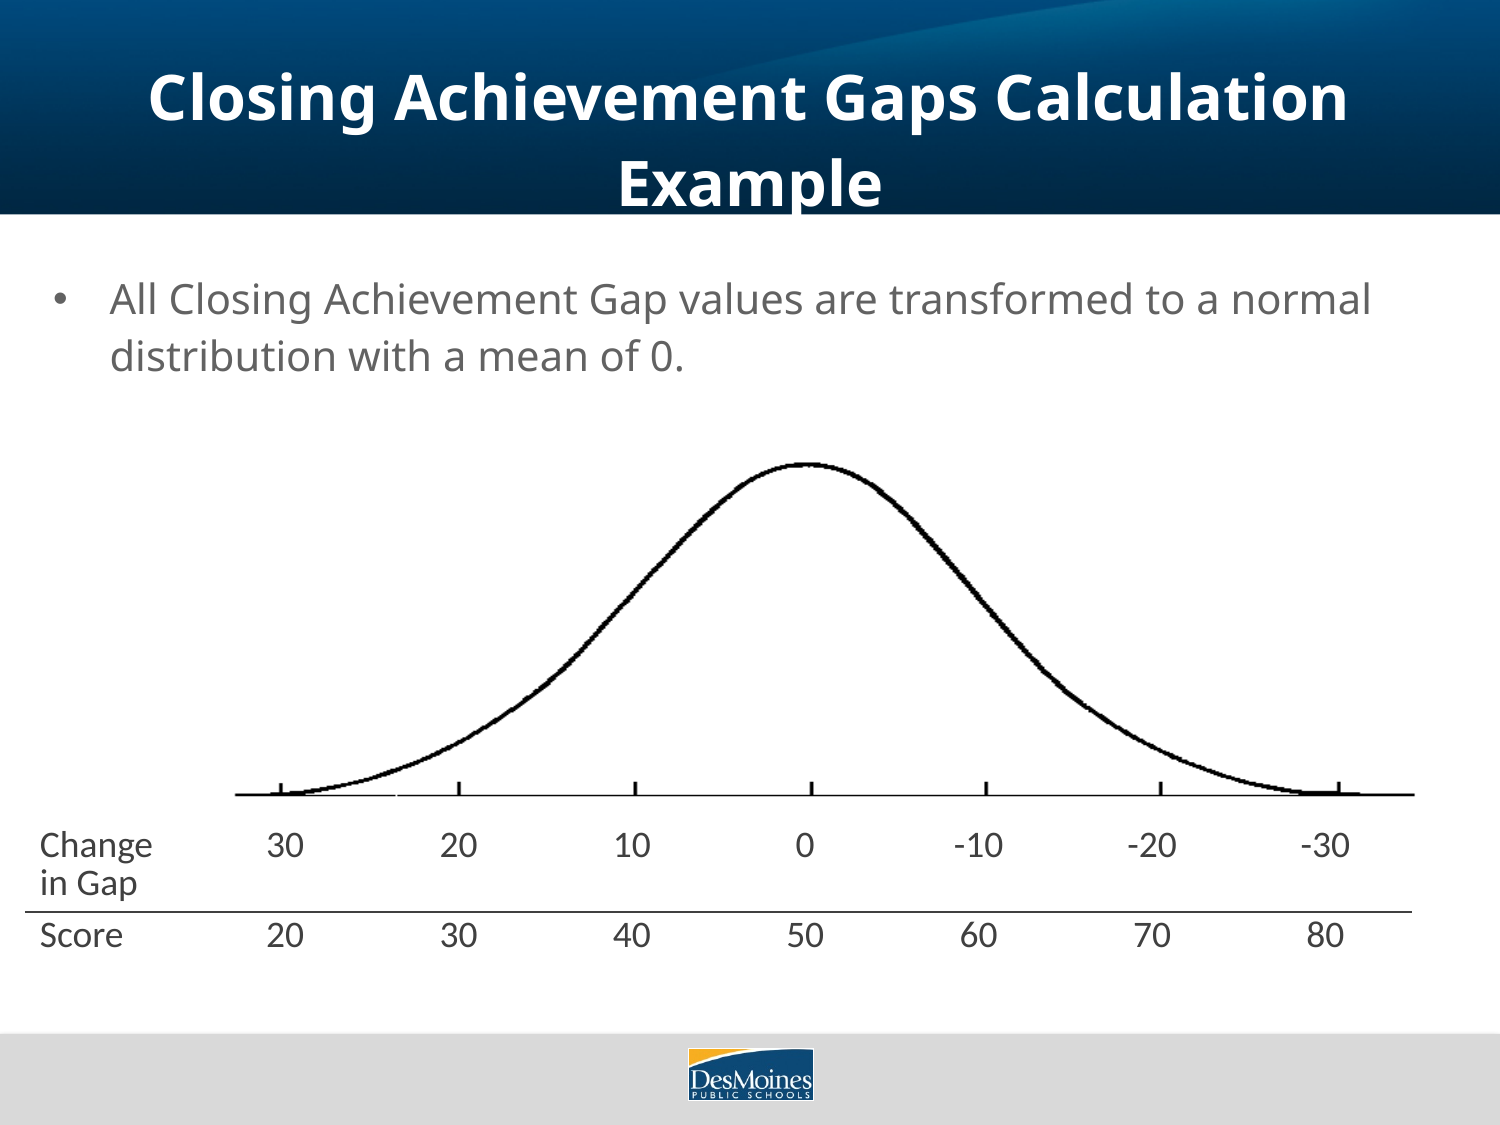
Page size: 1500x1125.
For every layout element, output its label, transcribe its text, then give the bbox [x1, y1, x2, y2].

table_header 30 [198, 822, 372, 911]
picture [0, 0, 1500, 1033]
table_header Change in Gap [25, 822, 198, 911]
table_header 20 [372, 834, 545, 911]
table_cell 20 [198, 913, 372, 973]
table_cell 50 [719, 913, 892, 973]
table_cell 30 [372, 913, 545, 973]
table_header -10 [892, 834, 1065, 911]
table_header 10 [545, 834, 719, 911]
table_cell Score [25, 913, 198, 973]
table_header -20 [1065, 834, 1239, 911]
table_cell 40 [545, 913, 719, 973]
picture [689, 1049, 813, 1100]
table_cell 60 [892, 913, 1065, 973]
list All Closing Achievement Gap values are transformed to a normal distribution with a mean of 0. [37, 262, 1475, 1005]
table_header -30 [1239, 834, 1412, 911]
table_header 0 [719, 834, 892, 911]
table_cell 80 [1239, 913, 1412, 973]
title Closing Achievement Gaps Calculation Example [75, 45, 1425, 233]
table_cell 70 [1065, 913, 1239, 973]
